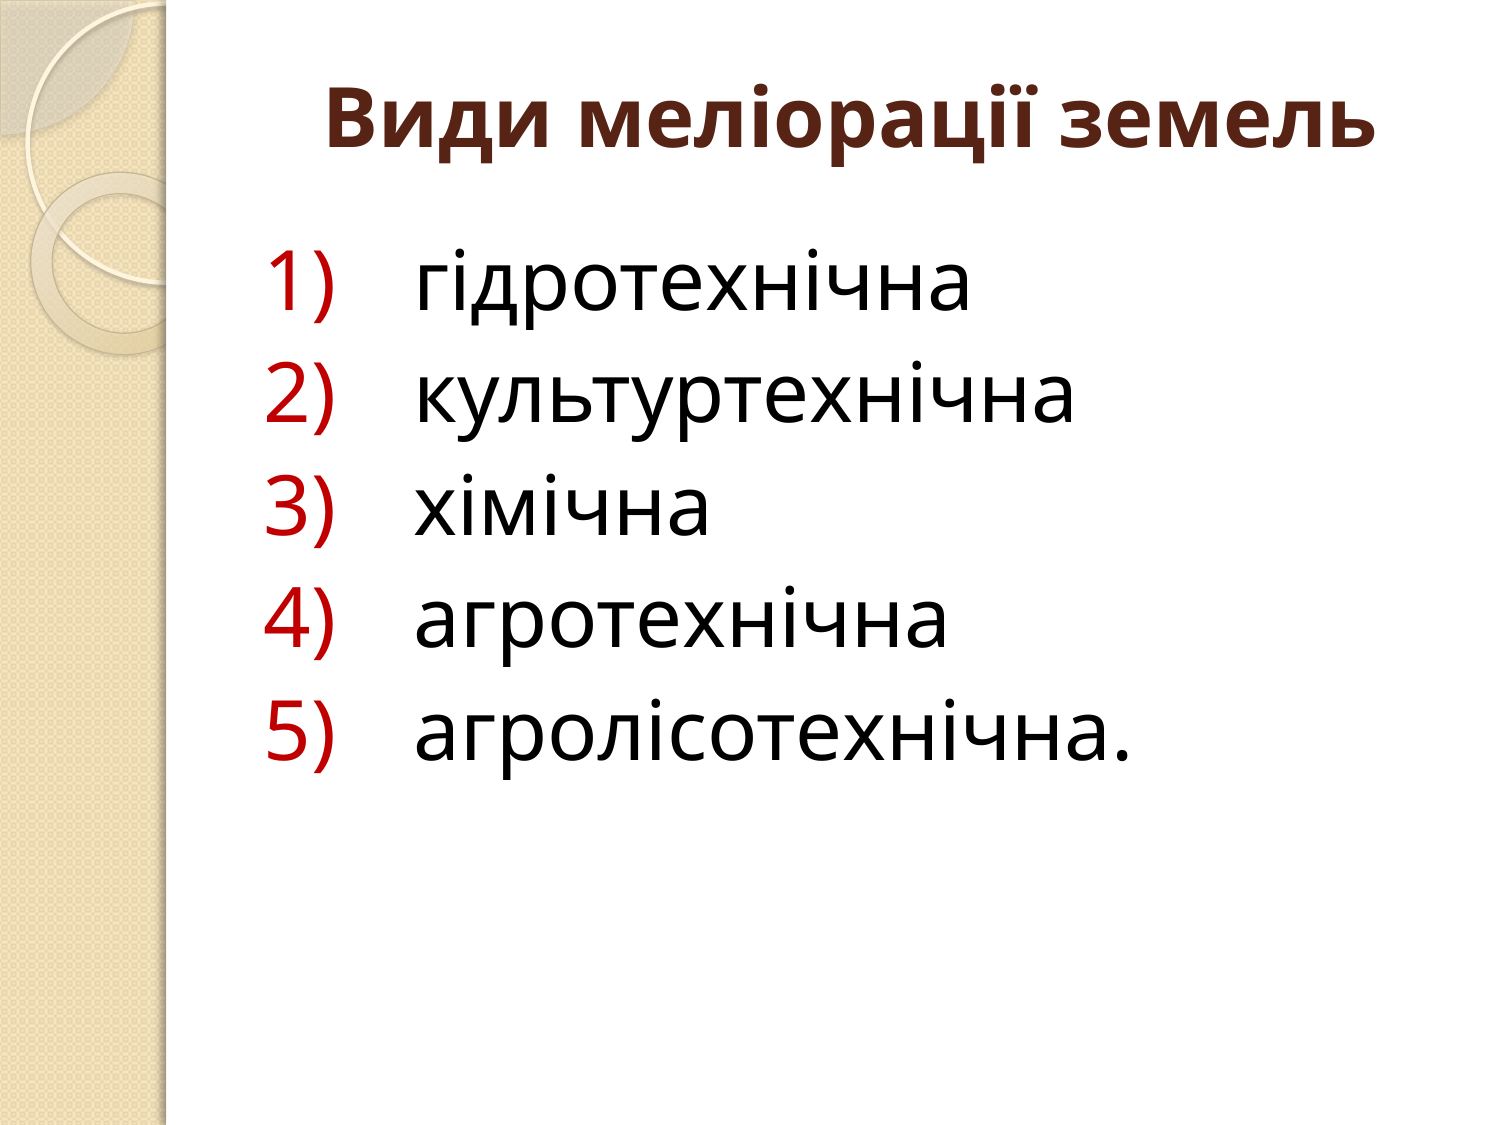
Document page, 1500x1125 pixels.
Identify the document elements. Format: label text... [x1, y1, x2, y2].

list 1) гідротехнічна 2) культуртехнічна 3) хімічна 4) агротехнічна 5) агролісотехнічна. [235, 219, 1500, 1125]
title Види меліорації земель [235, 20, 1466, 209]
